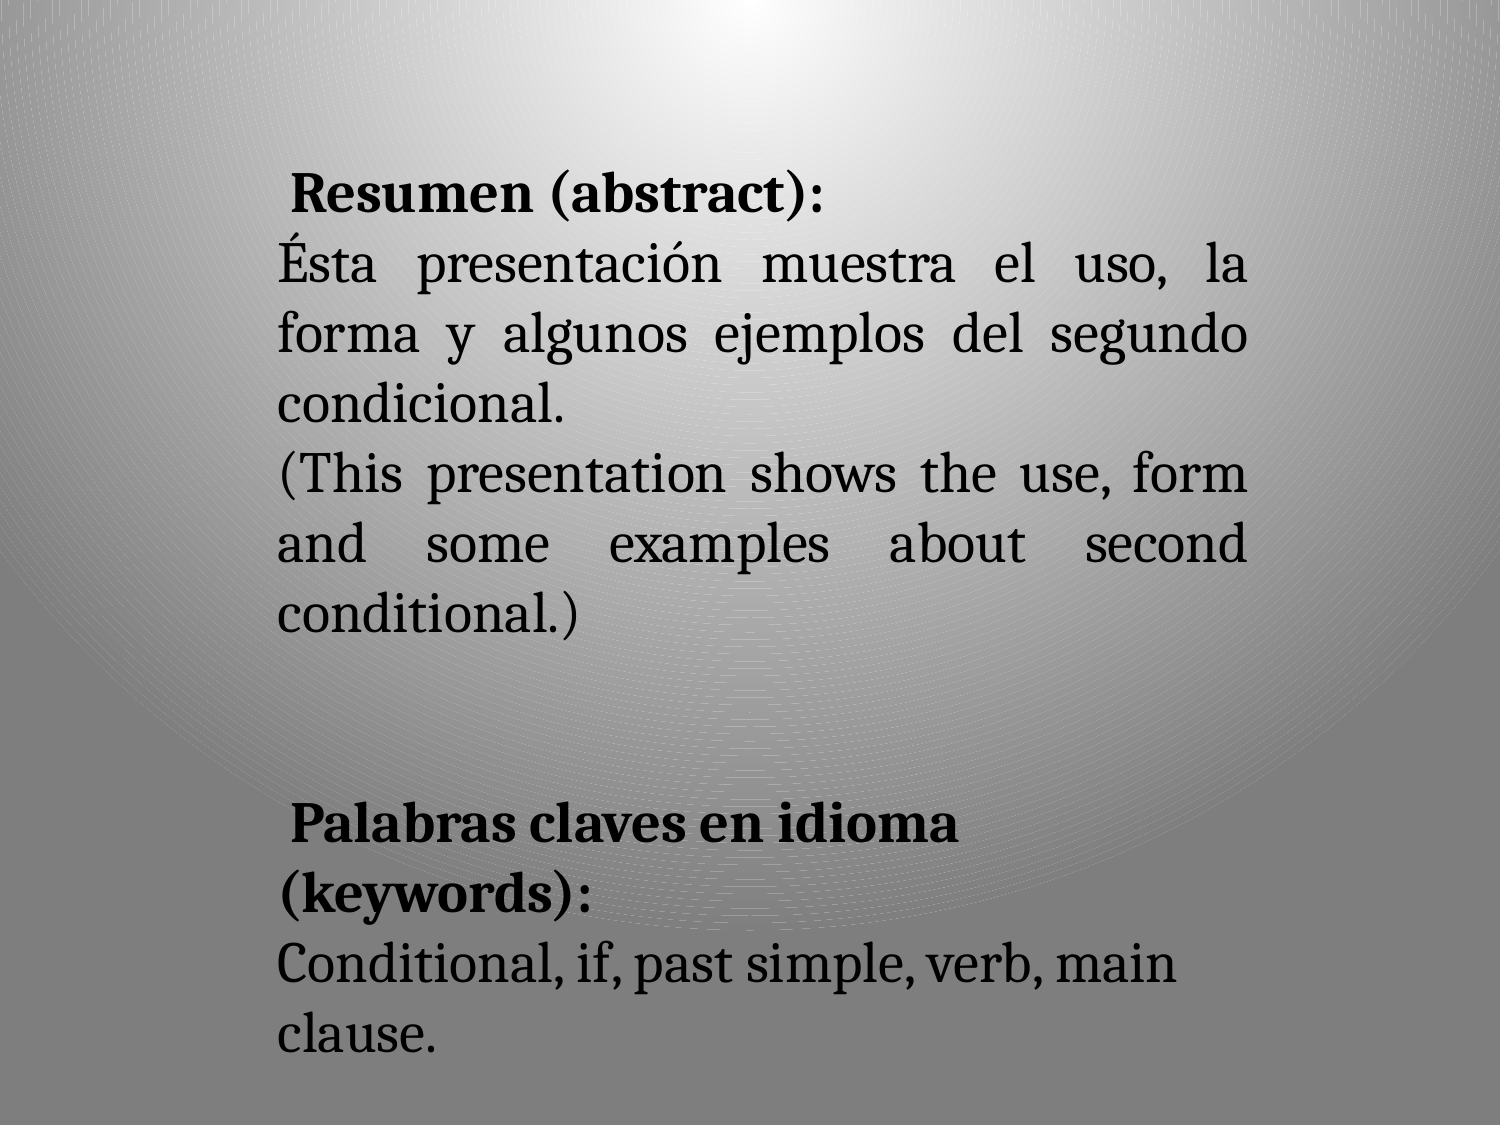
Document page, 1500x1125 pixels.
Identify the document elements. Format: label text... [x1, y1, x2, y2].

text_box Resumen (abstract): Ésta presentación muestra el uso, la forma y algunos ejemplos del segundo condicional. (This presentation shows the use, form and some examples about second conditional.) Palabras claves en idioma (keywords): Conditional, if, past simple, verb, main clause. [262, 101, 1264, 1072]
